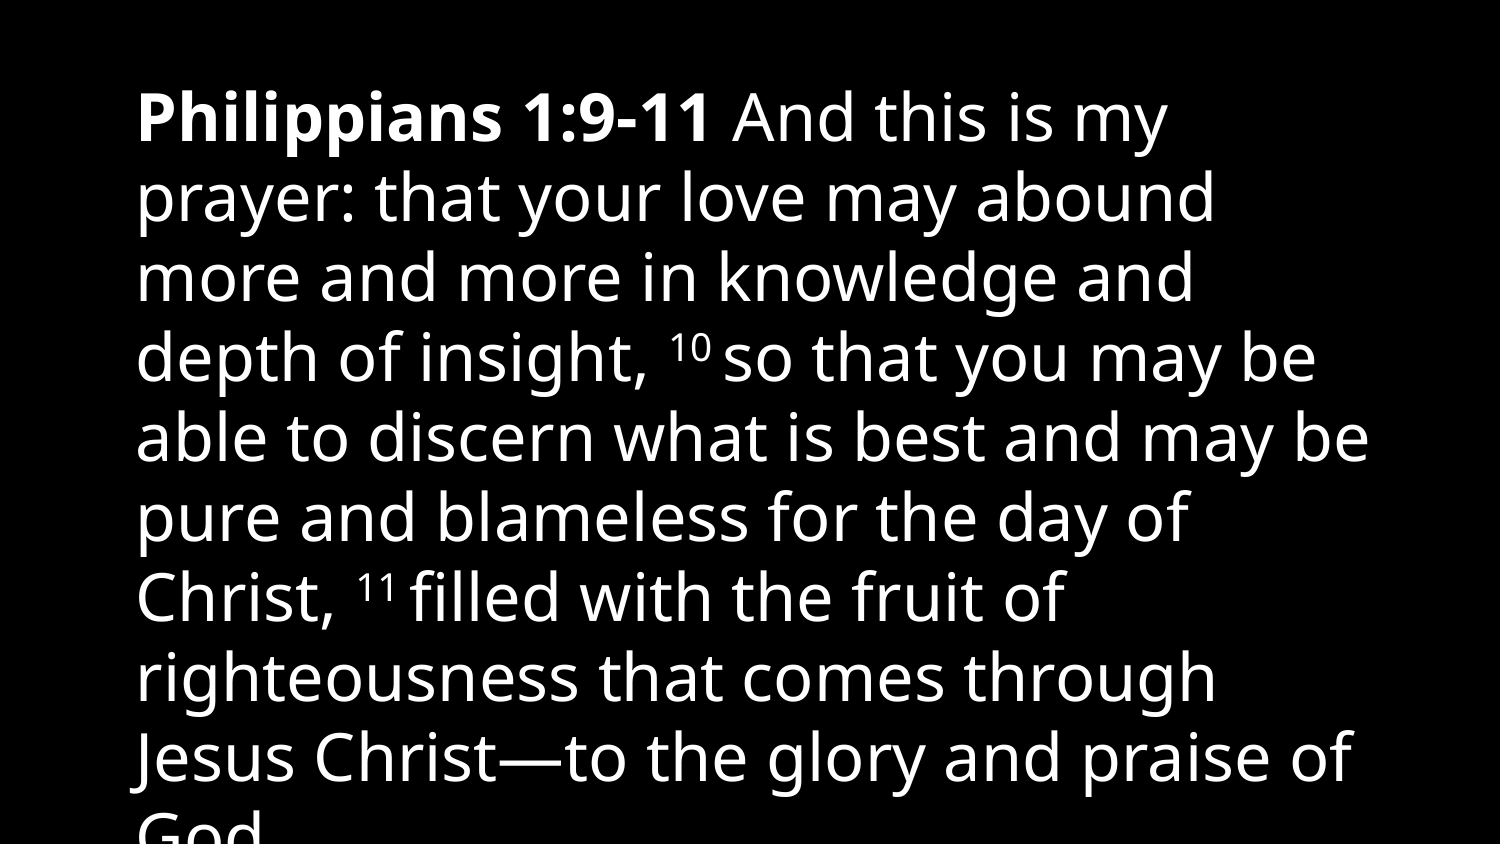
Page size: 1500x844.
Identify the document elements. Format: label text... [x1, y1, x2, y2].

text_box Philippians 1:9-11 And this is my prayer: that your love may abound more and more in knowledge and depth of insight, 10 so that you may be able to discern what is best and may be pure and blameless for the day of Christ, 11 filled with the fruit of righteousness that comes through Jesus Christ—to the glory and praise of God. [121, 67, 1393, 844]
